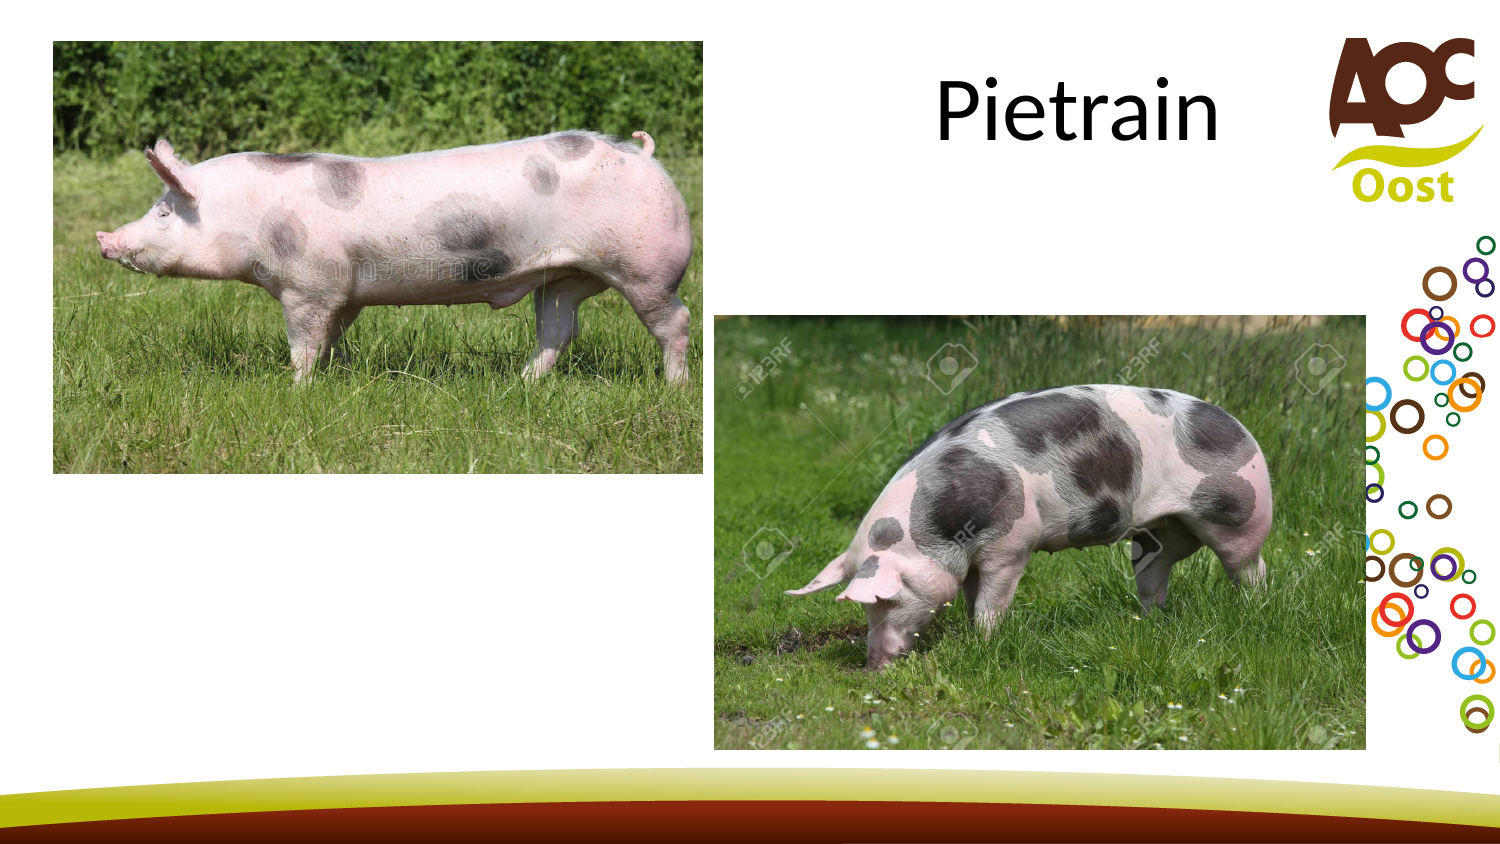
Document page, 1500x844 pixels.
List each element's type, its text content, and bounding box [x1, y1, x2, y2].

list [52, 40, 703, 475]
picture [0, 0, 1500, 844]
title Pietrain [731, 33, 1425, 175]
